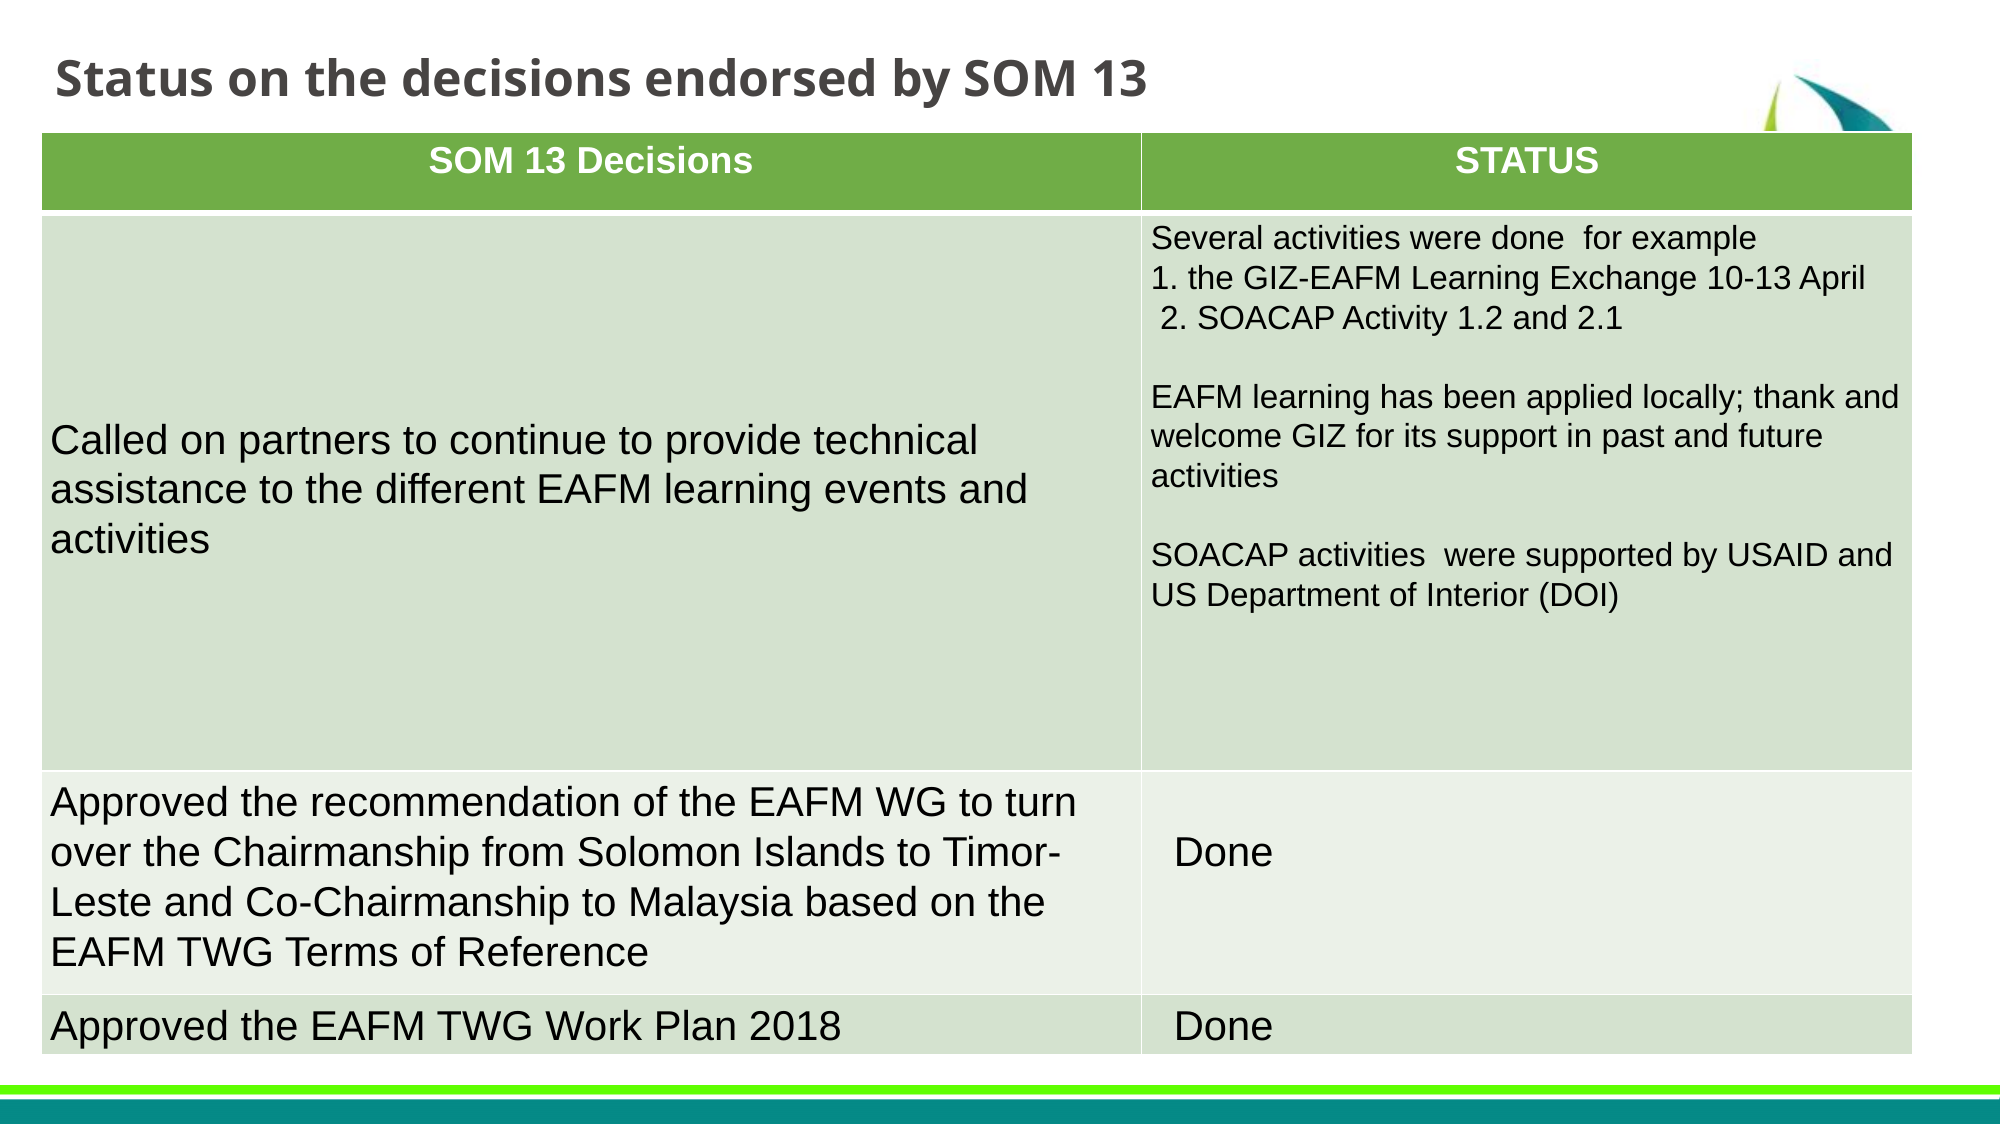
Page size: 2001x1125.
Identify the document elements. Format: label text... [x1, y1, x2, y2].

table_cell Several activities were done for example 1. the GIZ-EAFM Learning Exchange 10-13 April 2. SOACAP Activity 1.2 and 2.1 EAFM learning has been applied locally; thank and welcome GIZ for its support in past and future activities SOACAP activities were supported by USAID and US Department of Interior (DOI) [1142, 216, 1912, 770]
title Status on the decisions endorsed by SOM 13 [40, 29, 1863, 131]
picture [0, 1081, 2000, 1124]
table_cell Approved the EAFM TWG Work Plan 2018 [42, 995, 1141, 1054]
table_cell Done [1142, 772, 1912, 994]
table_header STATUS [1142, 133, 1912, 210]
picture [1863, 59, 1929, 254]
table_cell Approved the recommendation of the EAFM WG to turn over the Chairmanship from Solomon Islands to Timor-Leste and Co-Chairmanship to Malaysia based on the EAFM TWG Terms of Reference [42, 772, 1141, 994]
table_header SOM 13 Decisions [42, 133, 1141, 210]
table_cell Called on partners to continue to provide technical assistance to the different EAFM learning events and activities [42, 216, 1141, 770]
table_cell Done [1142, 995, 1912, 1054]
